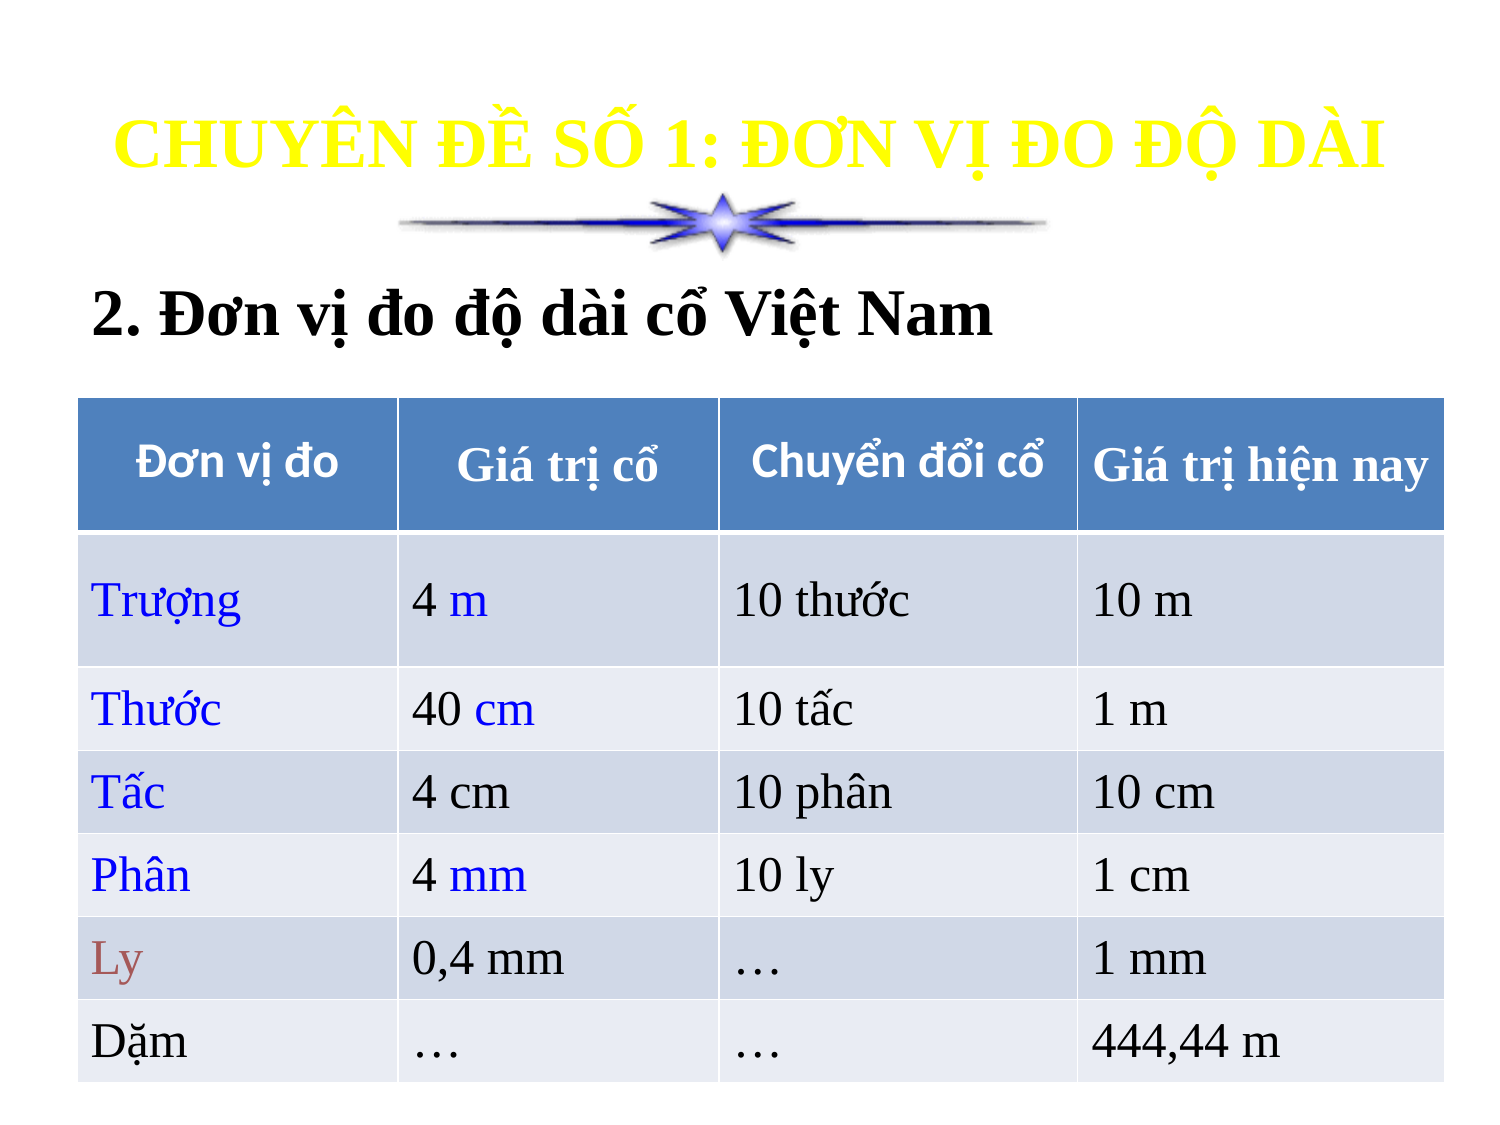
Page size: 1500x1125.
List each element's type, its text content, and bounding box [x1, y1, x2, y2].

table_cell 4 mm [399, 834, 718, 916]
table_header Chuyển đổi cổ [720, 398, 1077, 530]
title CHUYÊN ĐỀ SỐ 1: ĐƠN VỊ ĐO ĐỘ DÀI [75, 45, 1425, 233]
table_cell 10 thước [720, 535, 1077, 666]
table_cell 40 cm [399, 668, 718, 750]
table_cell 1 m [1078, 668, 1444, 750]
table_cell 1 cm [1078, 834, 1444, 916]
picture [388, 190, 1060, 262]
table_cell Dặm [78, 1000, 397, 1082]
table_cell Phân [78, 834, 397, 916]
table_cell 444,44 m [1078, 1000, 1444, 1082]
list 2. Đơn vị đo độ dài cổ Việt Nam [76, 261, 1459, 1106]
table_cell 10 m [1078, 535, 1444, 666]
table_cell … [720, 1000, 1077, 1082]
table_cell Trượng [78, 535, 397, 666]
table_cell 10 tấc [720, 668, 1077, 750]
table_cell Thước [78, 668, 397, 750]
table_header Đơn vị đo [78, 398, 397, 530]
table_cell 10 phân [720, 751, 1077, 833]
table_cell 4 m [399, 535, 718, 666]
table_cell … [399, 1000, 718, 1082]
table_cell Ly [78, 917, 397, 999]
table_cell 4 cm [399, 751, 718, 833]
table_cell Tấc [78, 751, 397, 833]
table_header Giá trị hiện nay [1078, 398, 1444, 530]
table_cell 0,4 mm [399, 917, 718, 999]
table_cell 1 mm [1078, 917, 1444, 999]
table_cell 10 cm [1078, 751, 1444, 833]
table_cell … [720, 917, 1077, 999]
table_header Giá trị cổ [399, 398, 718, 530]
table_cell 10 ly [720, 834, 1077, 916]
